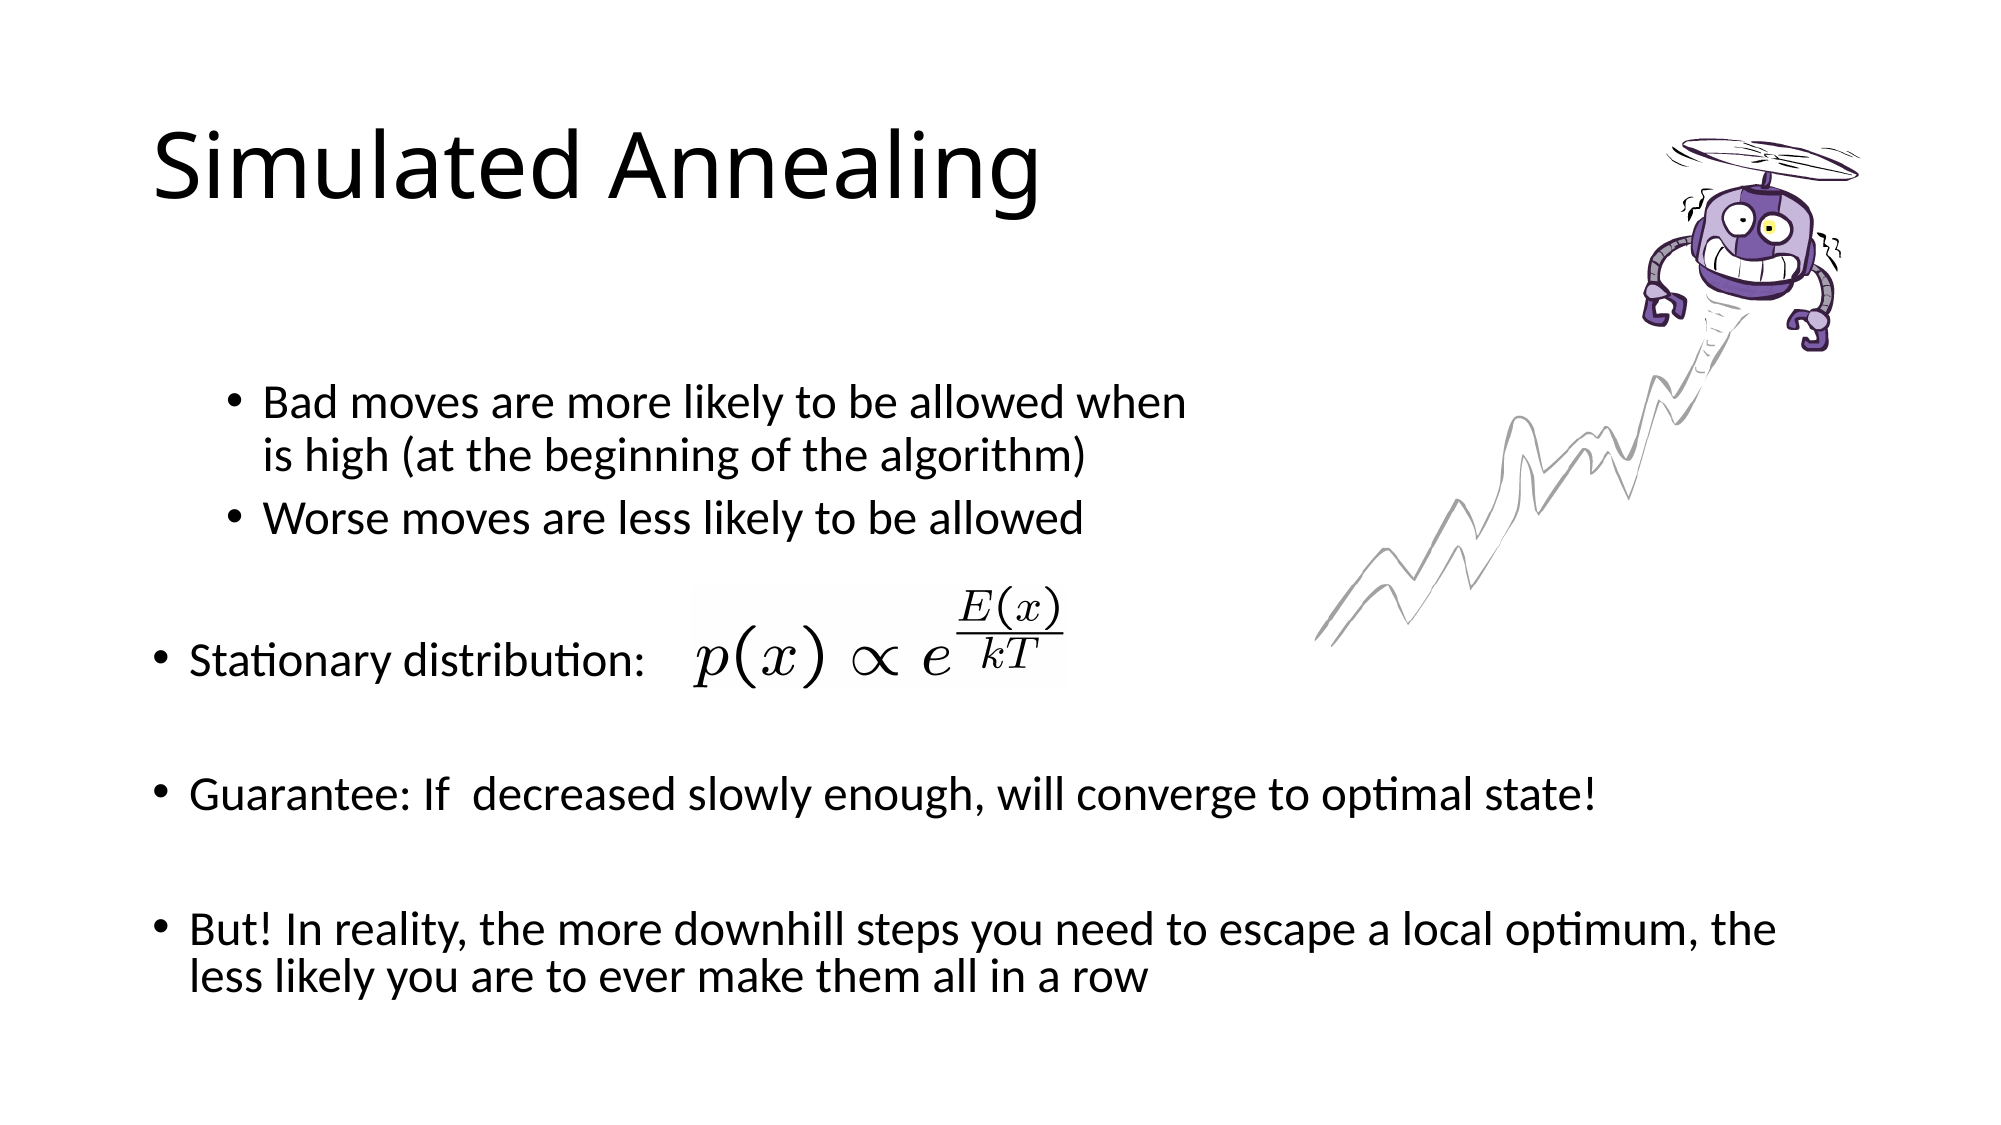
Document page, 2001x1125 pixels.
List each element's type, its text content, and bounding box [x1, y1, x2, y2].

picture [1294, 111, 1878, 657]
title Simulated Annealing [137, 59, 1863, 278]
picture [691, 585, 1066, 689]
